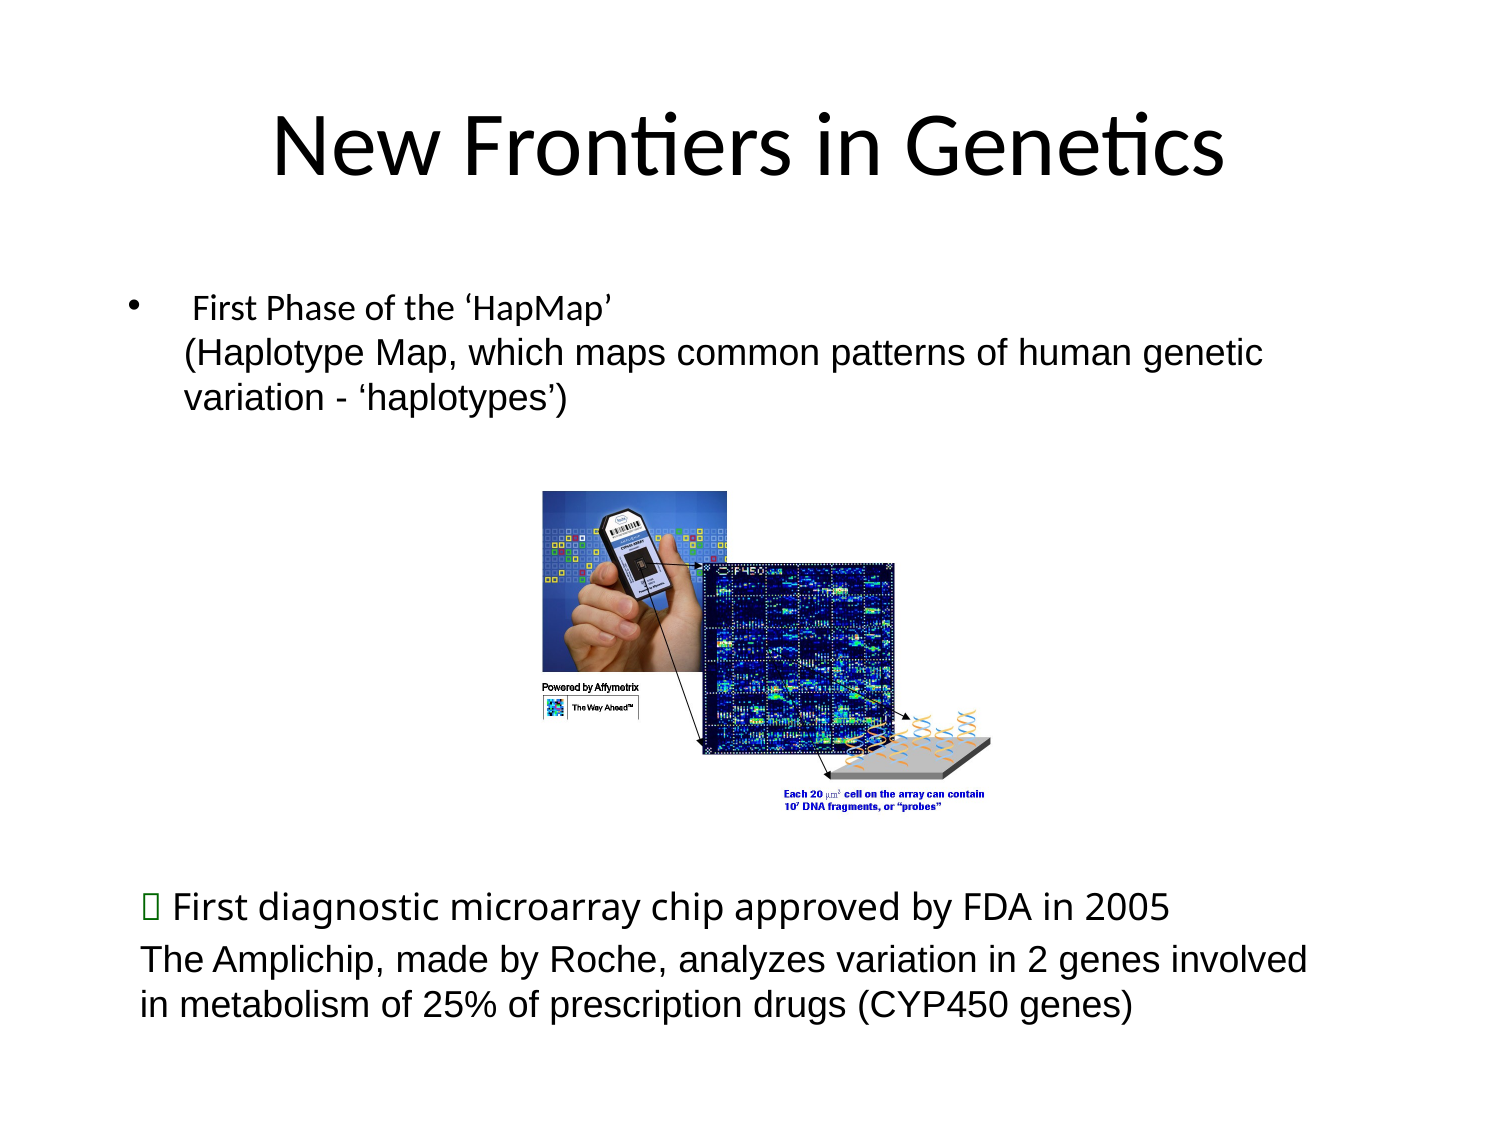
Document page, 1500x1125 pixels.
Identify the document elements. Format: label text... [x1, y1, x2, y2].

picture [524, 474, 1015, 831]
text_box  First diagnostic microarray chip approved by FDA in 2005 The Amplichip, made by Roche, analyzes variation in 2 genes involved in metabolism of 25% of prescription drugs (CYP450 genes) [124, 875, 1325, 1097]
list First Phase of the ‘HapMap’ (Haplotype Map, which maps common patterns of human genetic variation - ‘haplotypes’) [112, 275, 1388, 463]
title New Frontiers in Genetics [75, 45, 1425, 233]
